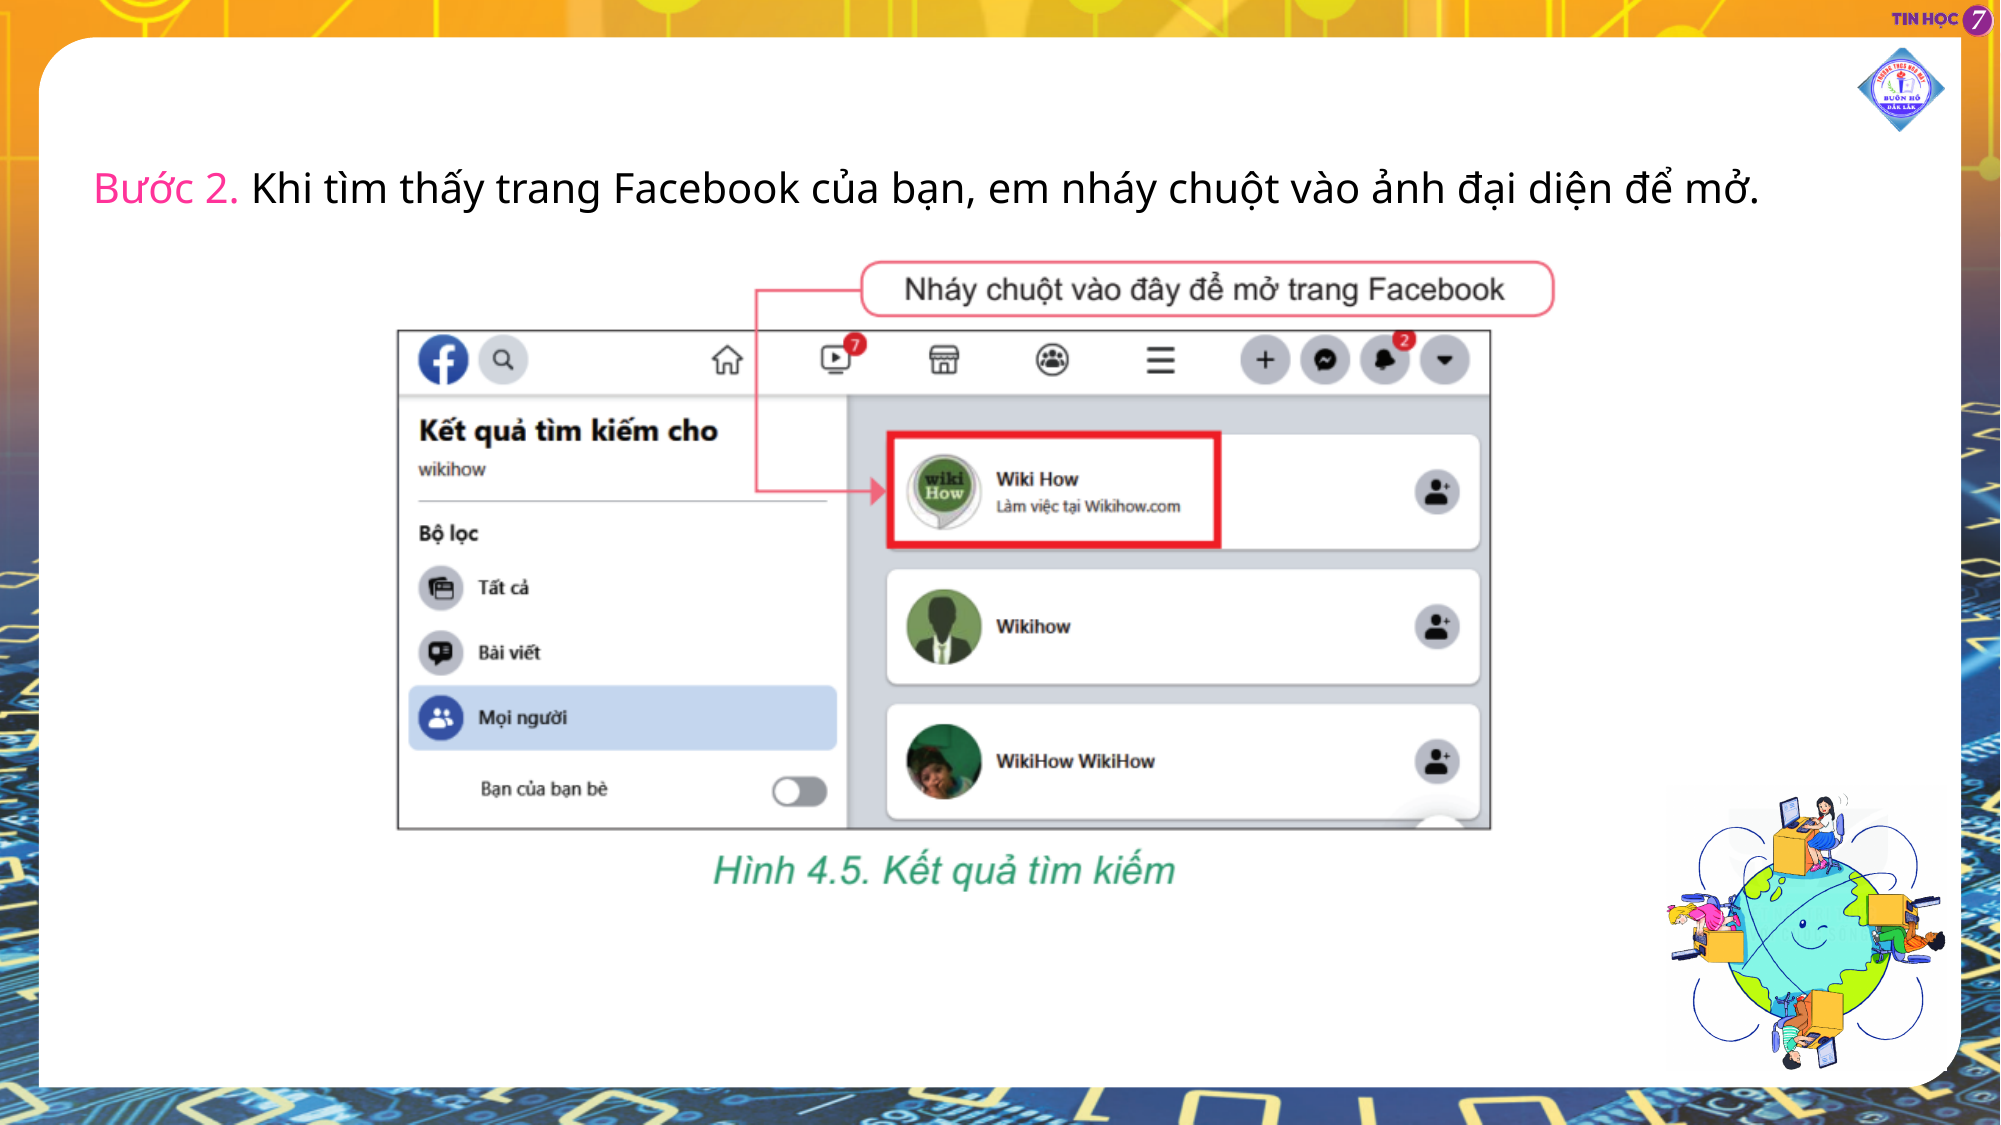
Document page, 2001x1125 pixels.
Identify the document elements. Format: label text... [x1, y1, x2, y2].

picture [0, 0, 2001, 1125]
text_box Bước 2. Khi tìm thấy trang Facebook của bạn, em nháy chuột vào ảnh đại diện để mở. [78, 129, 1922, 220]
